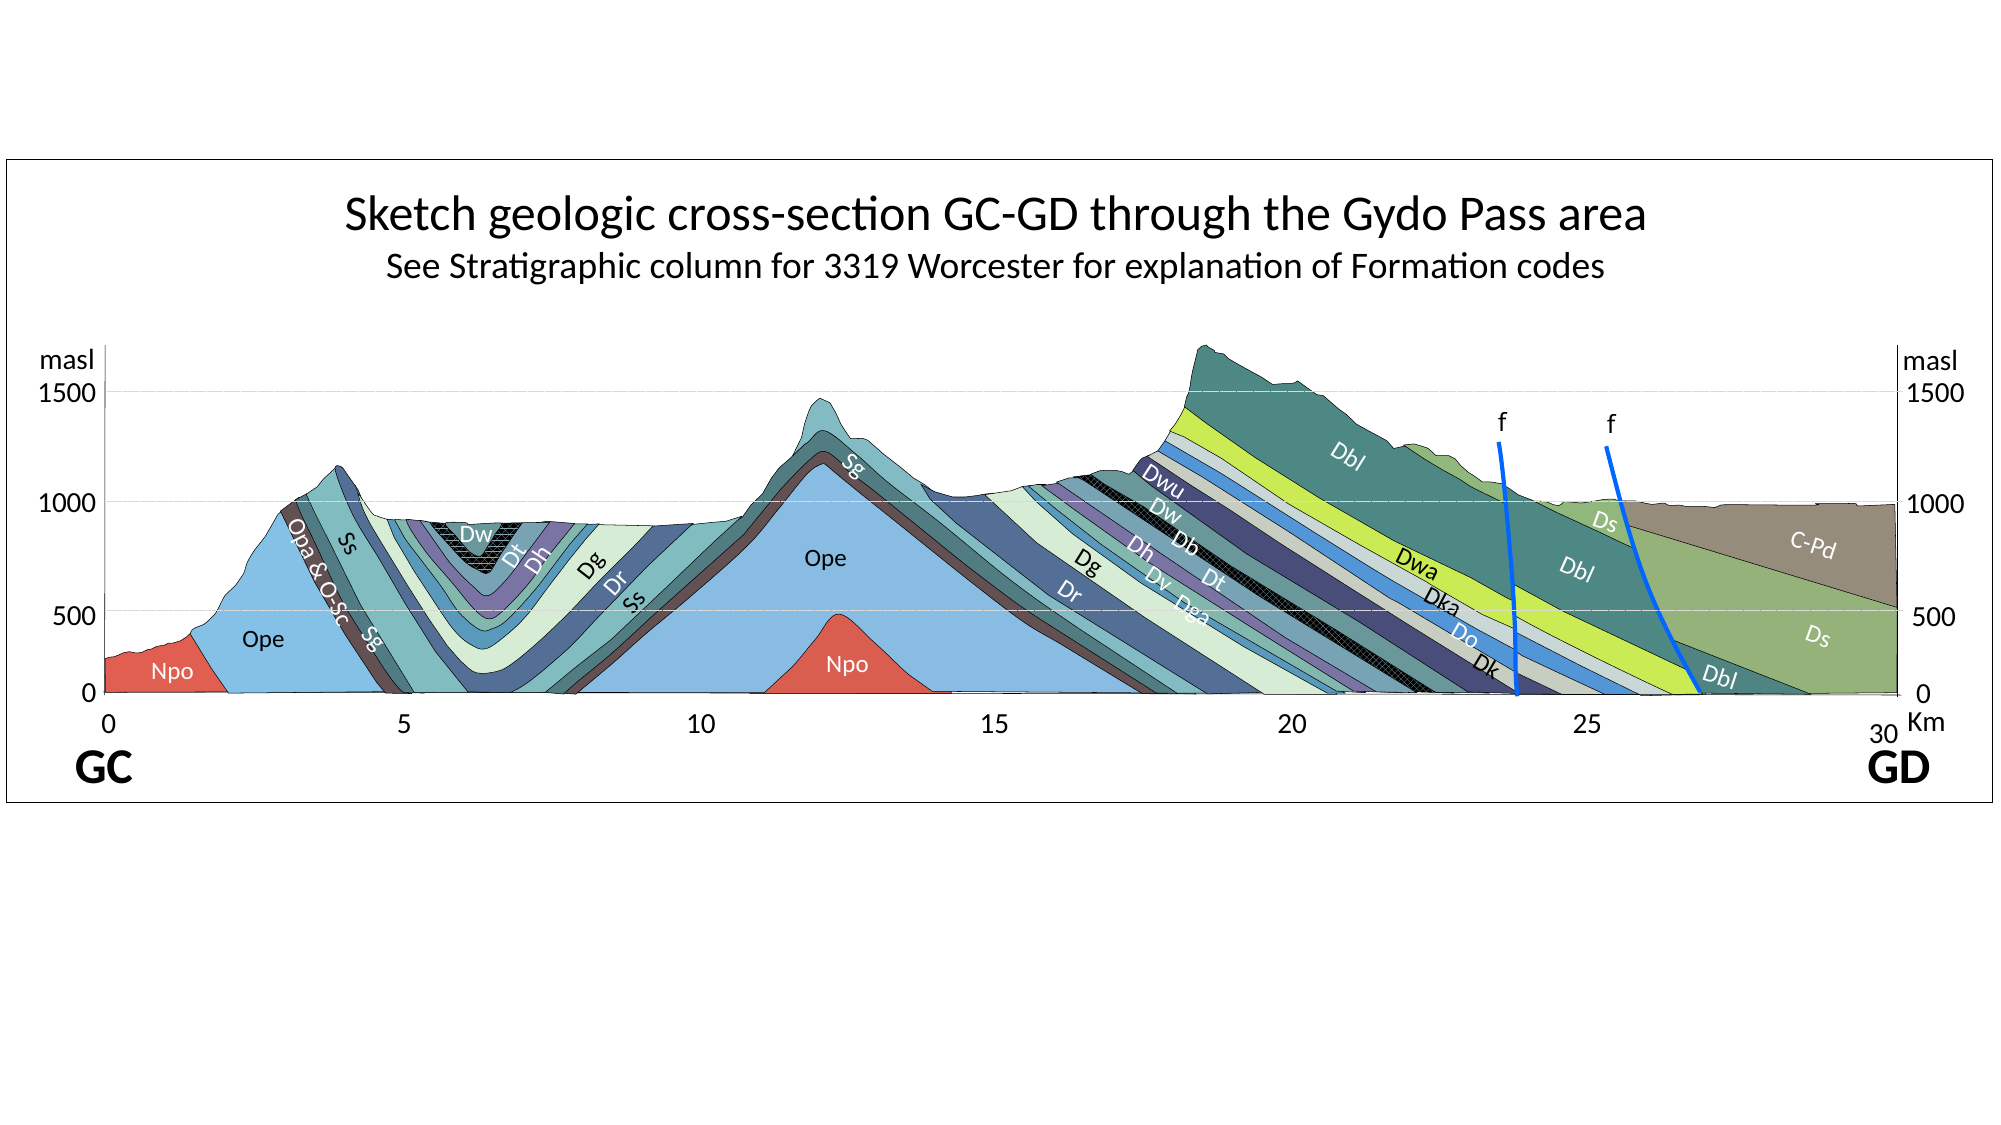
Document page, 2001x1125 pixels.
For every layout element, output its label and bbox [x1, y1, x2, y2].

text_box [0, 159, 2000, 803]
